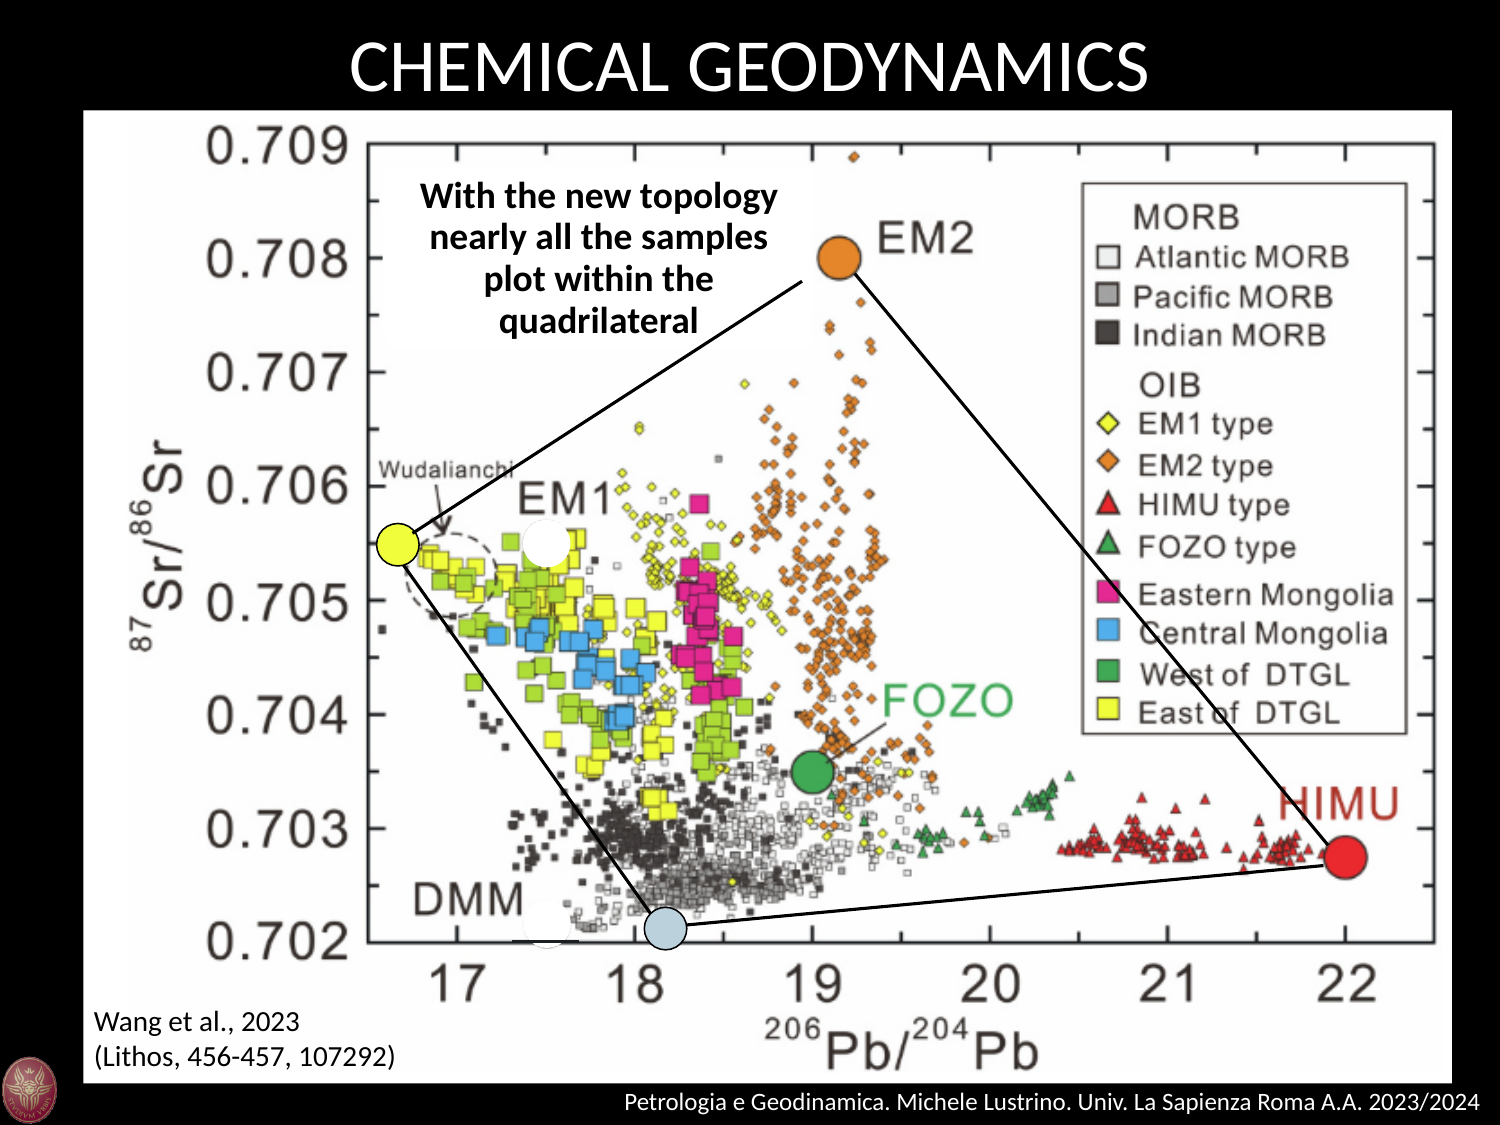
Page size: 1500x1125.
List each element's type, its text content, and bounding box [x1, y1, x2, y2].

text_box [686, 865, 1324, 926]
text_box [512, 900, 580, 948]
picture [0, 1055, 60, 1125]
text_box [402, 564, 651, 914]
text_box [854, 273, 1329, 846]
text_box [83, 110, 1453, 1084]
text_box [412, 281, 803, 534]
text_box CHEMICAL GEODYNAMICS [0, 9, 1500, 114]
